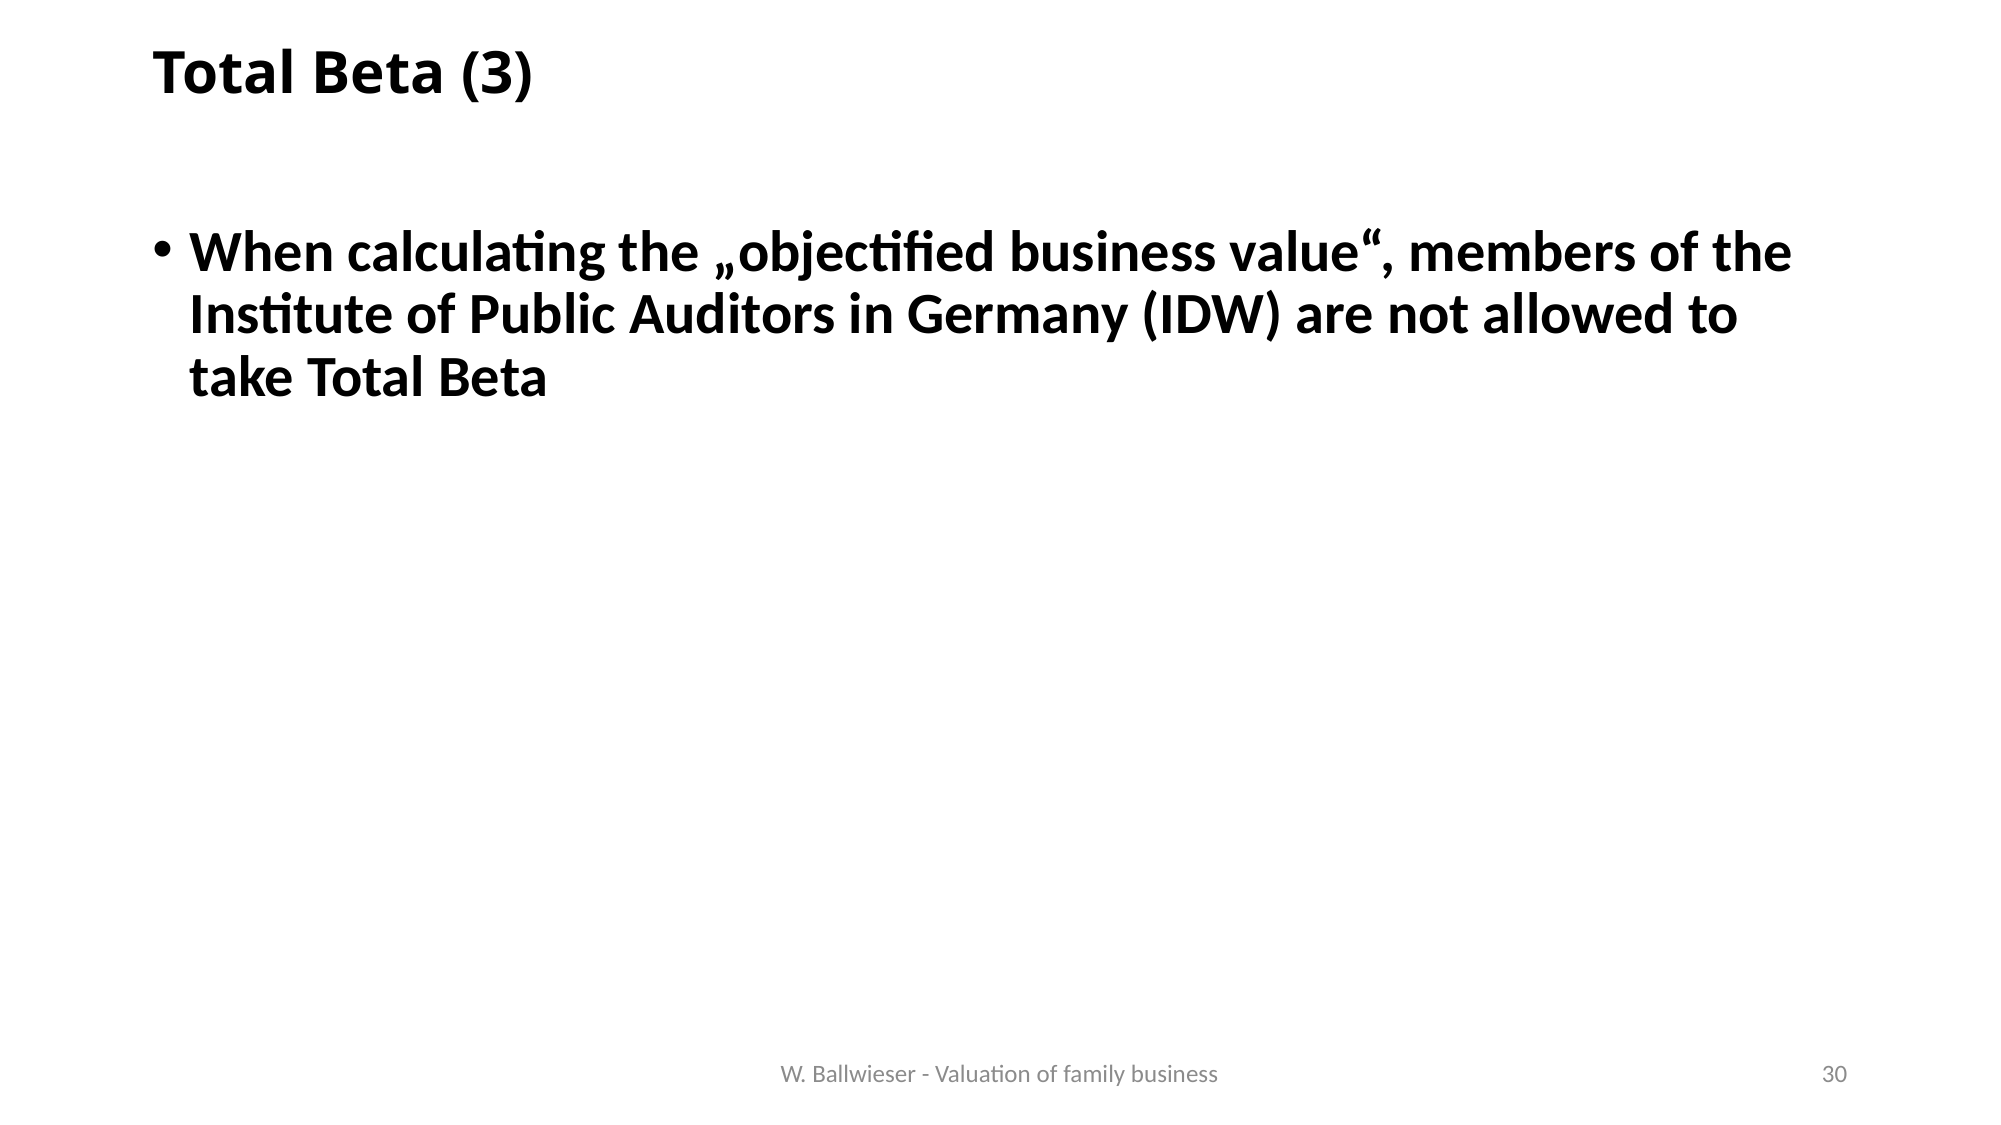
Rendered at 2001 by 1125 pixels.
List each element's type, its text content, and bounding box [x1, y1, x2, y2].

title Total Beta (3) [137, 1, 1863, 149]
footer W. Ballwieser - Valuation of family business [662, 1042, 1338, 1103]
list When calculating the „objectified business value“, members of the Institute of Public Auditors in Germany (IDW) are not allowed to take Total Beta [137, 213, 1863, 1043]
slide_number 30 [1412, 1042, 1863, 1103]
